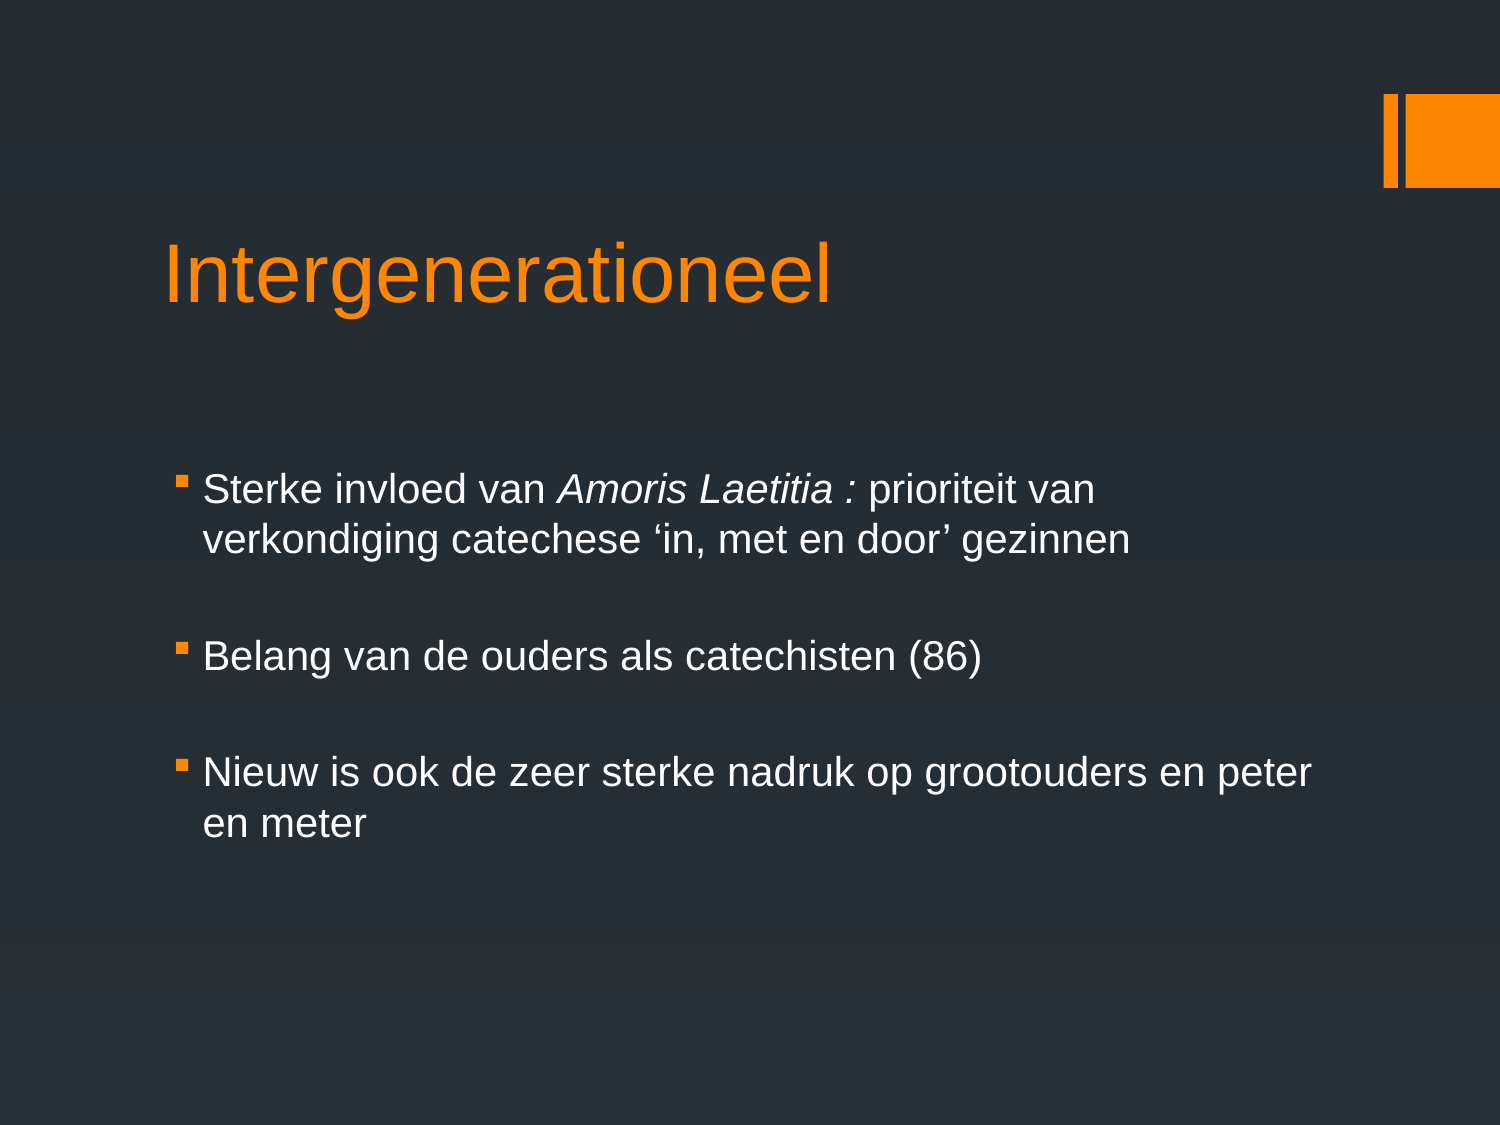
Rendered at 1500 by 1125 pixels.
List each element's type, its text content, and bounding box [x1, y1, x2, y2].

title Intergenerationeel [147, 137, 1348, 327]
list Sterke invloed van Amoris Laetitia : prioriteit van verkondiging catechese ‘in, met en door’ gezinnen Belang van de ouders als catechisten (86) Nieuw is ook de zeer sterke nadruk op grootouders en peter en meter [150, 454, 1350, 1035]
